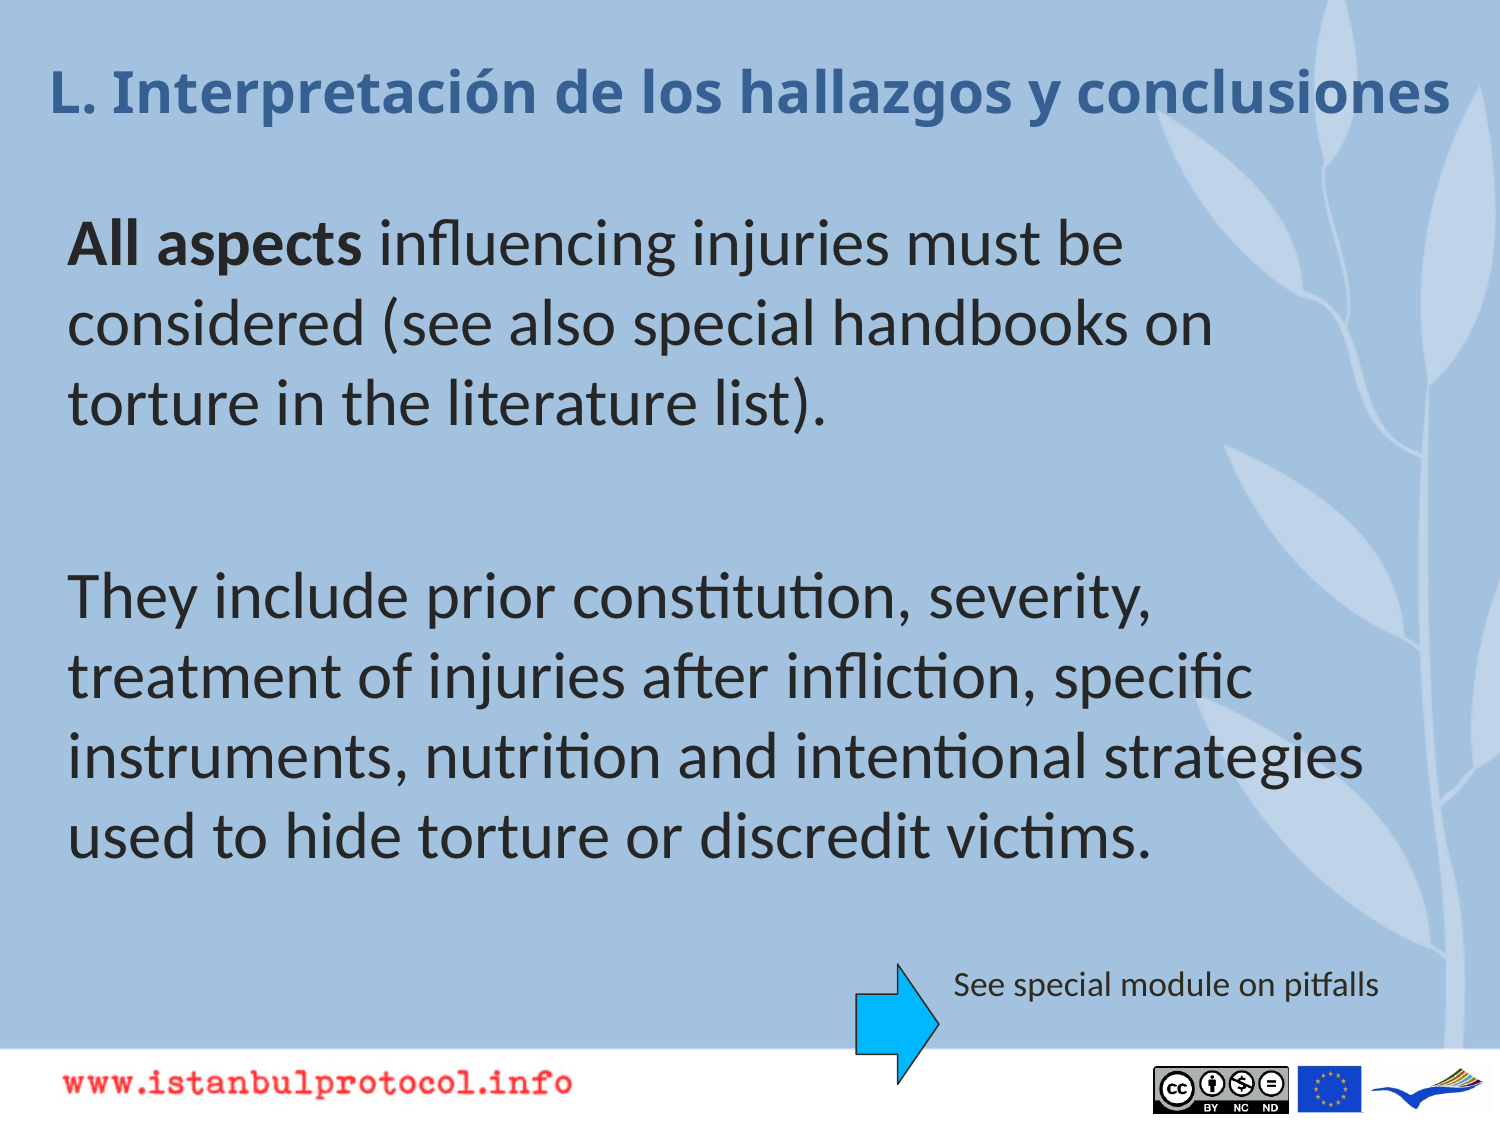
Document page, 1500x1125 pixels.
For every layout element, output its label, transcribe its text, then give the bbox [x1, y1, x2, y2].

text_box [856, 964, 939, 1085]
picture [0, 192, 1500, 1125]
text_box See special module on pitfalls [938, 953, 1447, 1011]
list All aspects influencing injuries must be considered (see also special handbooks on torture in the literature list). They include prior constitution, severity, treatment of injuries after infliction, specific instruments, nutrition and intentional strategies used to hide torture or discredit victims. [52, 191, 1404, 881]
title L. Interpretación de los hallazgos y conclusiones [0, 0, 1500, 192]
